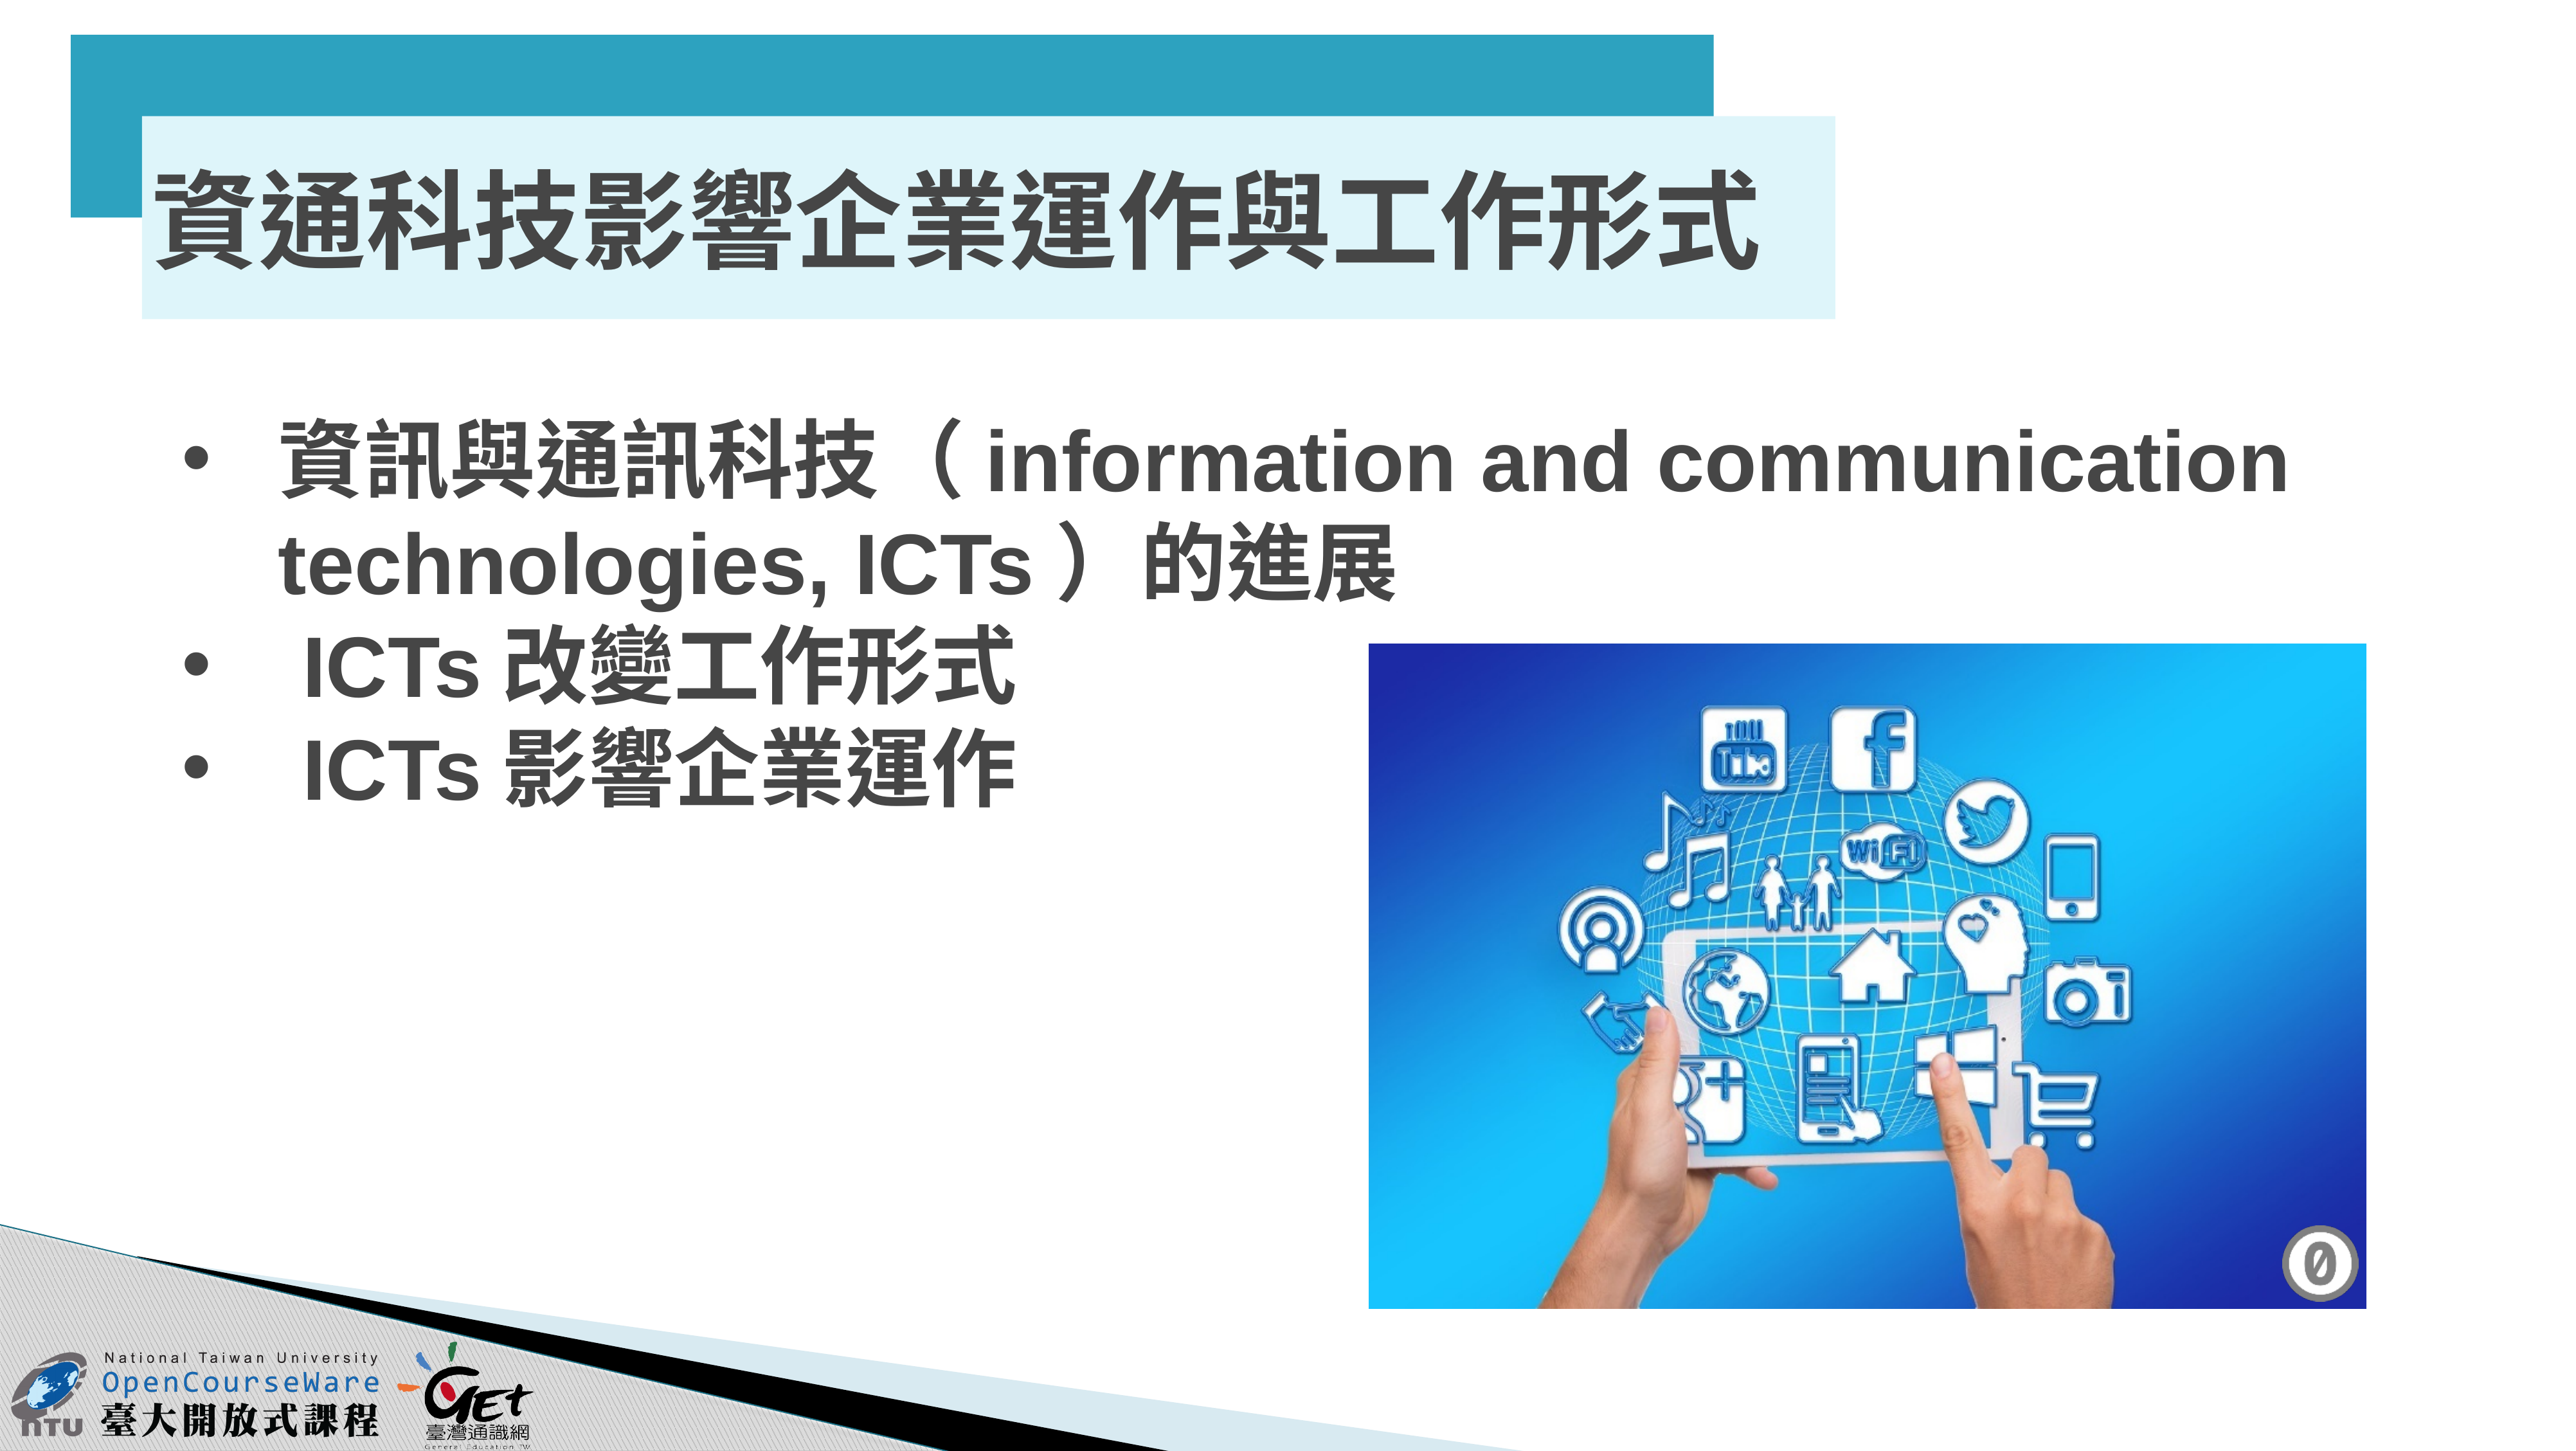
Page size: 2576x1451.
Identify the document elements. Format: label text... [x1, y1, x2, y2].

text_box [1369, 644, 2367, 1310]
picture [0, 1332, 544, 1451]
title 資通科技影響企業運作與工作形式 [141, 116, 1835, 320]
text_box 資訊與通訊科技（information and communication technologies, ICTs）的進展 ICTs改變工作形式 ICTs影響企業運作 [172, 401, 2383, 822]
